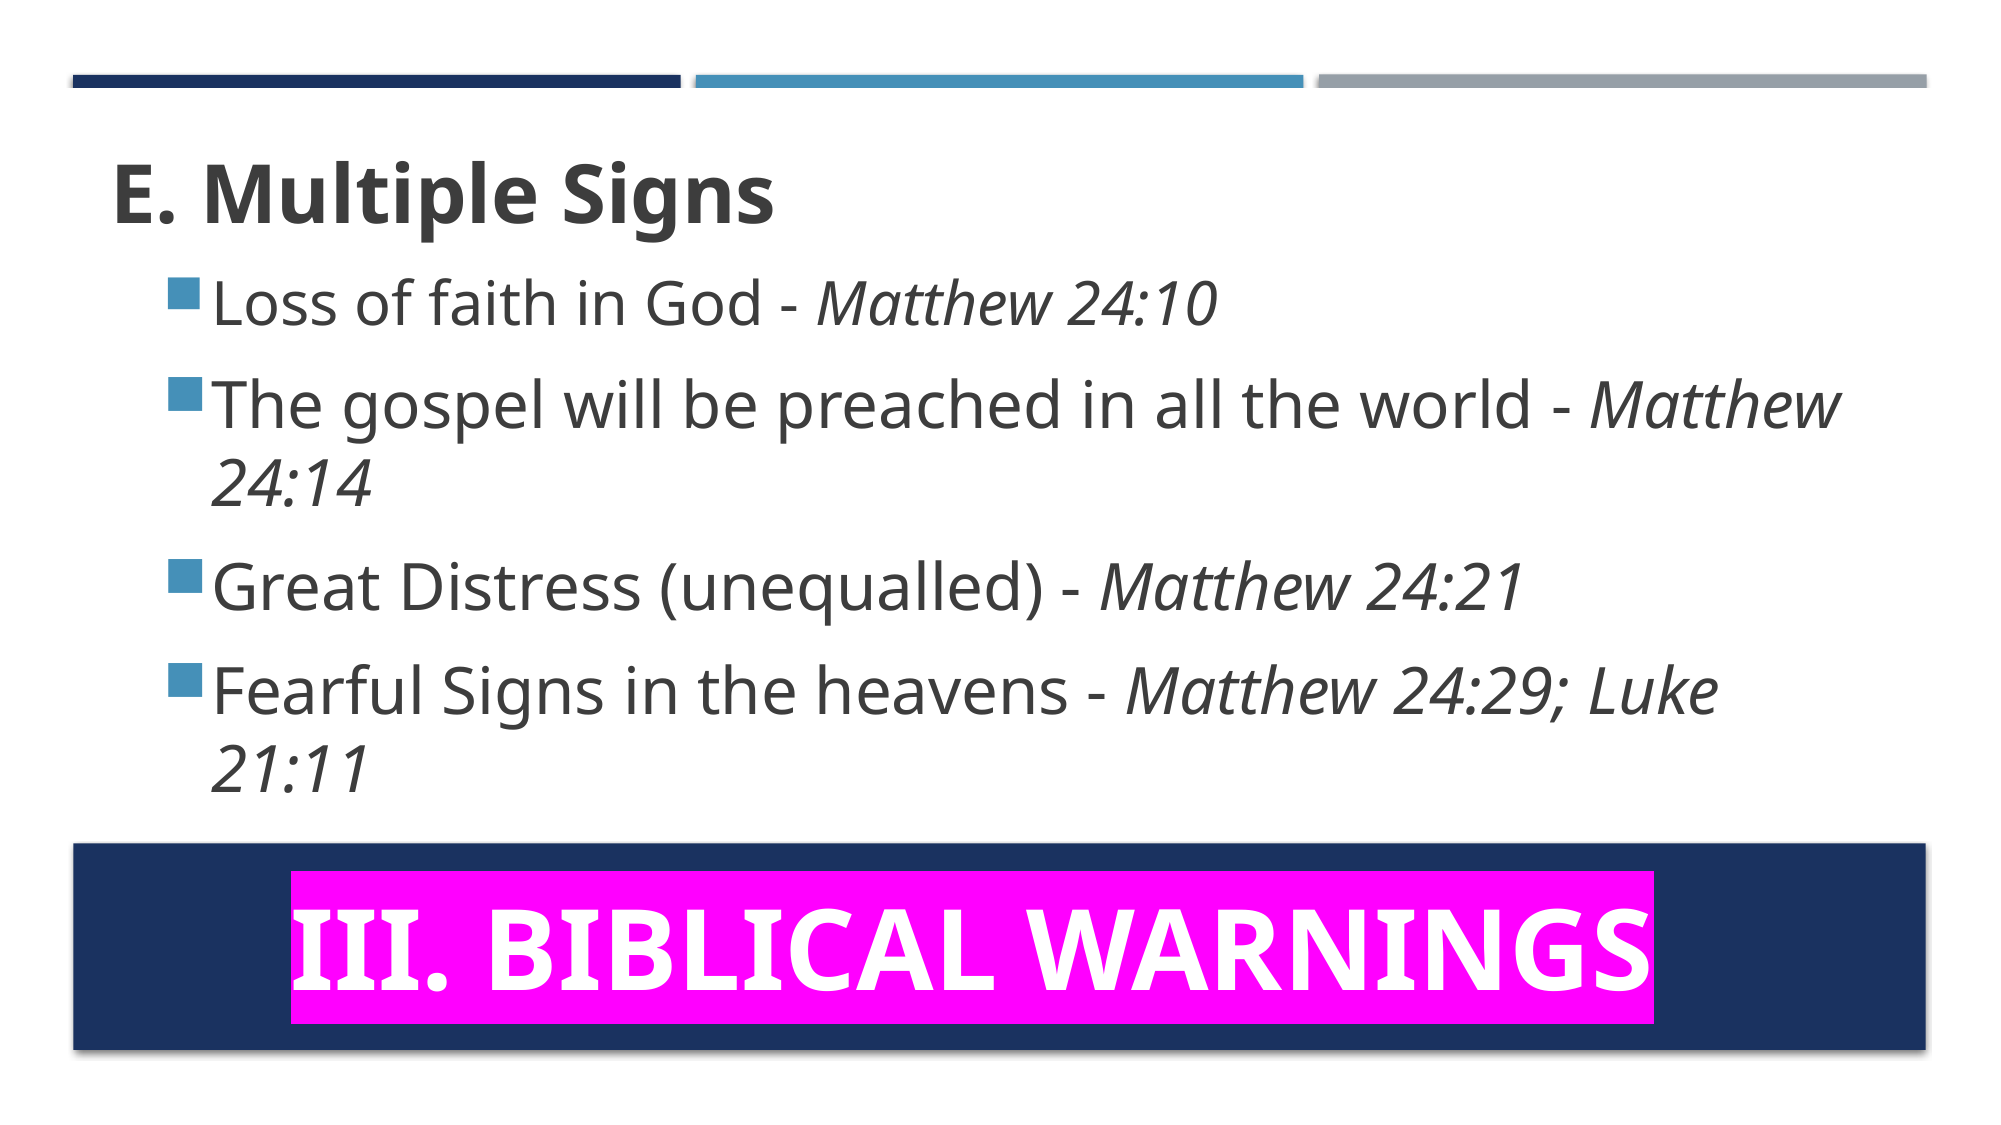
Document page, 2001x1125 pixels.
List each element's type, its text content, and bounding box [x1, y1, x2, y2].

text_box [0, 86, 2000, 1125]
text_box III. BIBLICAL WARNINGS [275, 870, 1856, 1021]
text_box [72, 842, 1927, 1051]
list E. Multiple Signs Loss of faith in God - Matthew 24:10 The gospel will be preached in all the world - Matthew 24:14 Great Distress (unequalled) - Matthew 24:21 Fearful Signs in the heavens - Matthew 24:29; Luke 21:11 [94, 131, 1905, 816]
